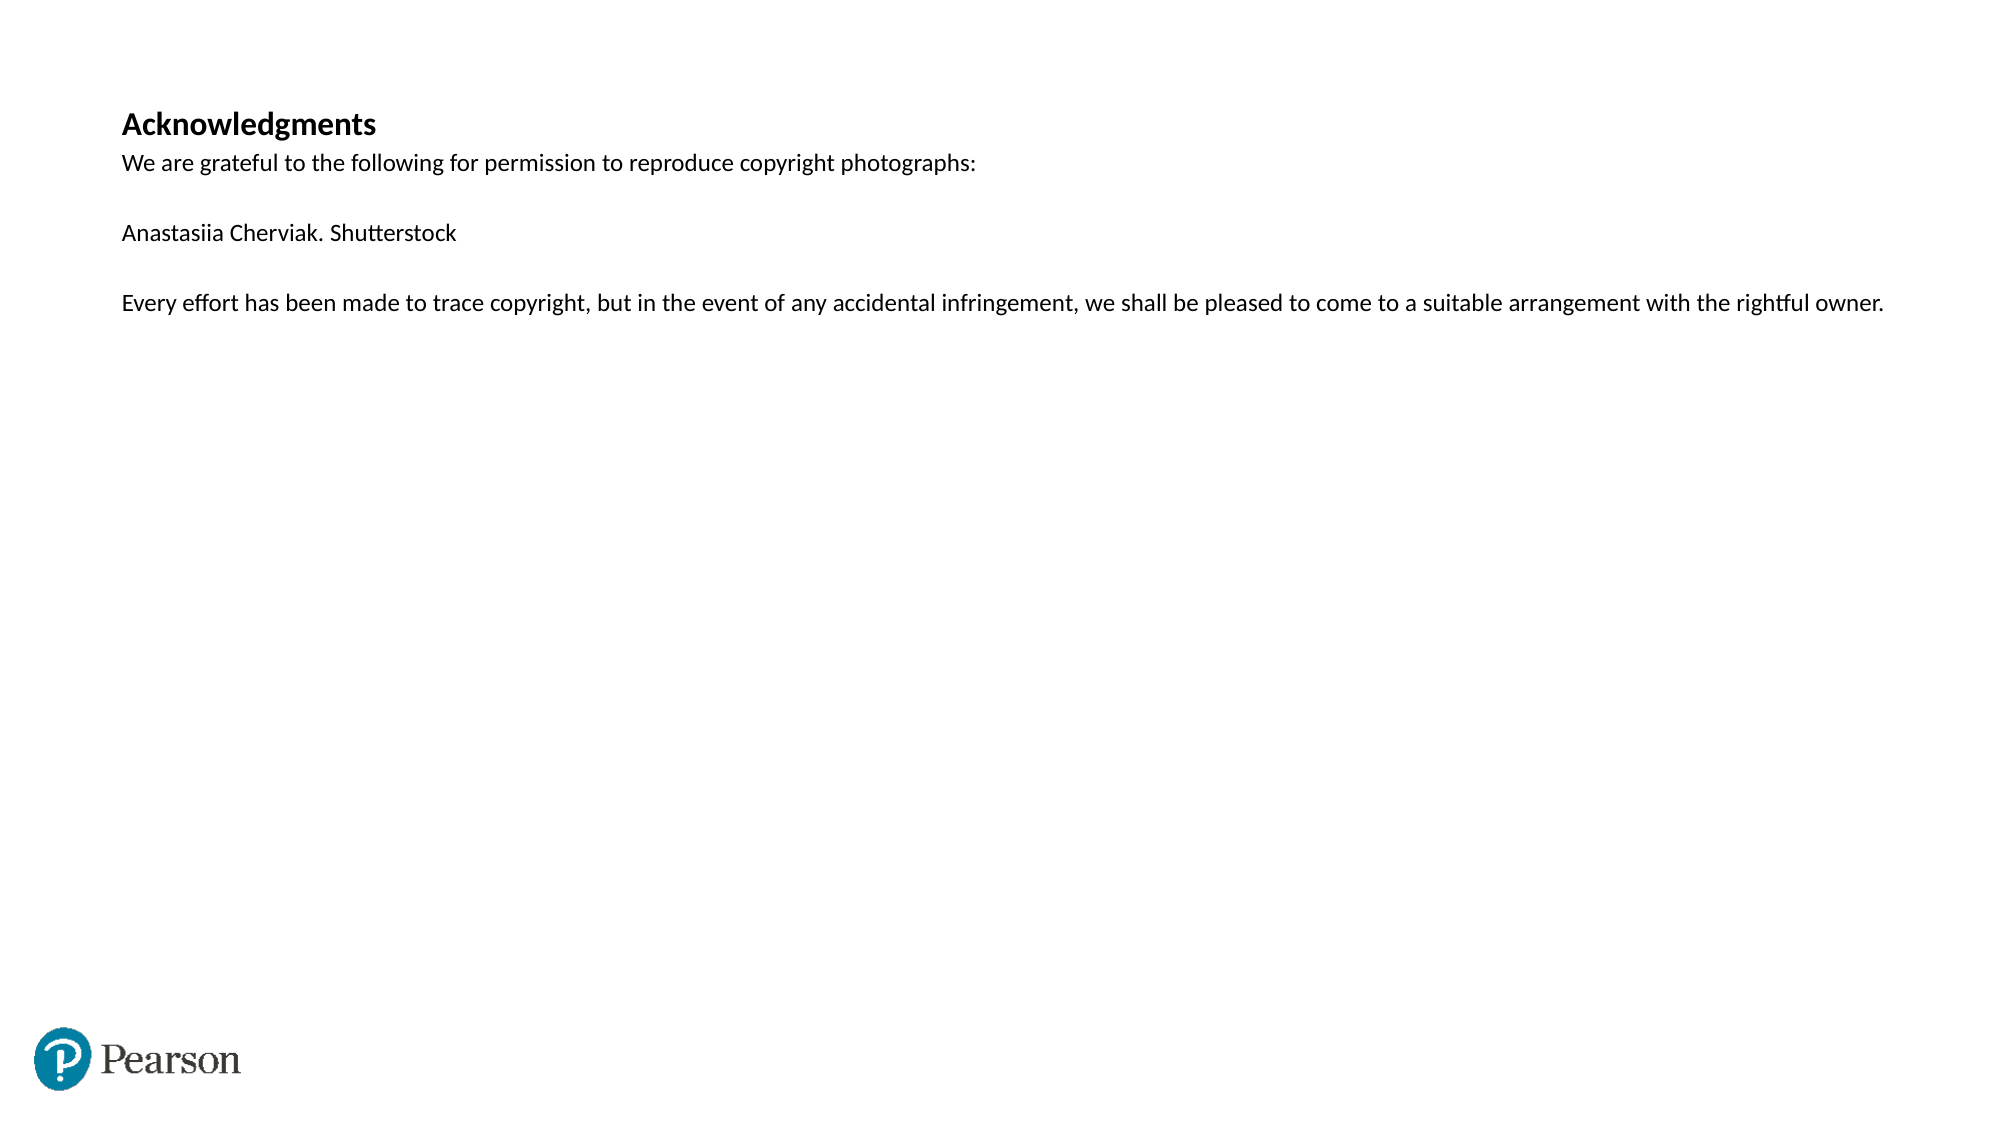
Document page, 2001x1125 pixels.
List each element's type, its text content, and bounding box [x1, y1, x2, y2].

text_box Acknowledgments We are grateful to the following for permission to reproduce copyright photographs: Anastasiia Cherviak. Shutterstock Every effort has been made to trace copyright, but in the event of any accidental infringement, we shall be pleased to come to a suitable arrangement with the rightful owner. [106, 103, 1917, 818]
picture [6, 999, 269, 1119]
